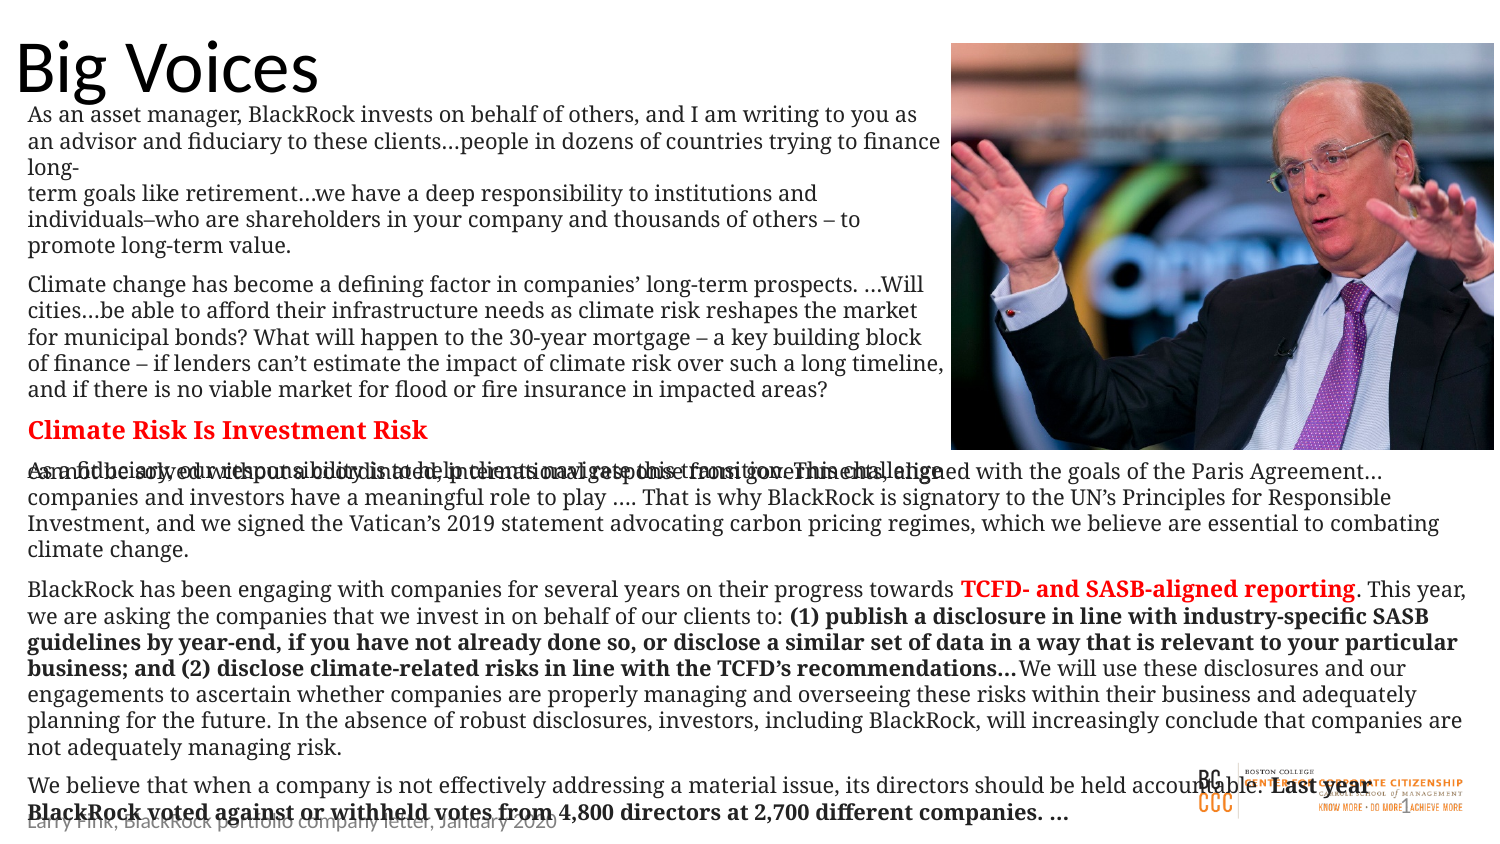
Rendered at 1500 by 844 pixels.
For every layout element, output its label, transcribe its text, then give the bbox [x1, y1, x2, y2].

title Big Voices [1, 0, 1352, 133]
picture [951, 43, 1494, 451]
text_box cannot be solved without a coordinated, international response from governments, aligned with the goals of the Paris Agreement…companies and investors have a meaningful role to play …. That is why BlackRock is signatory to the UN’s Principles for Responsible Investment, and we signed the Vatican’s 2019 statement advocating carbon pricing regimes, which we believe are essential to combating climate change. BlackRock has been engaging with companies for several years on their progress towards TCFD- and SASB-aligned reporting. This year, we are asking the companies that we invest in on behalf of our clients to: (1) publish a disclosure in line with industry-specific SASB guidelines by year-end, if you have not already done so, or disclose a similar set of data in a way that is relevant to your particular business; and (2) disclose climate-related risks in line with the TCFD’s recommendations…We will use these disclosures and our engagements to ascertain whether companies are properly managing and overseeing these risks within their business and adequately planning for the future. In the absence of robust disclosures, investors, including BlackRock, will increasingly conclude that companies are not adequately managing risk. We believe that when a company is not effectively addressing a material issue, its directors should be held accountable. Last year BlackRock voted against or withheld votes from 4,800 directors at 2,700 different companies. … [12, 450, 1500, 844]
text_box As an asset manager, BlackRock invests on behalf of others, and I am writing to you as an advisor and fiduciary to these clients…people in dozens of countries trying to finance long- term goals like retirement…we have a deep responsibility to institutions and individuals–who are shareholders in your company and thousands of others – to promote long-term value. Climate change has become a defining factor in companies’ long-term prospects. …Will cities…be able to afford their infrastructure needs as climate risk reshapes the market for municipal bonds? What will happen to the 30-year mortgage – a key building block of finance – if lenders can’t estimate the impact of climate risk over such a long timeline, and if there is no viable market for flood or fire insurance in impacted areas? Climate Risk Is Investment Risk As a fiduciary, our responsibility is to help clients navigate this transition. This challenge [12, 133, 946, 450]
